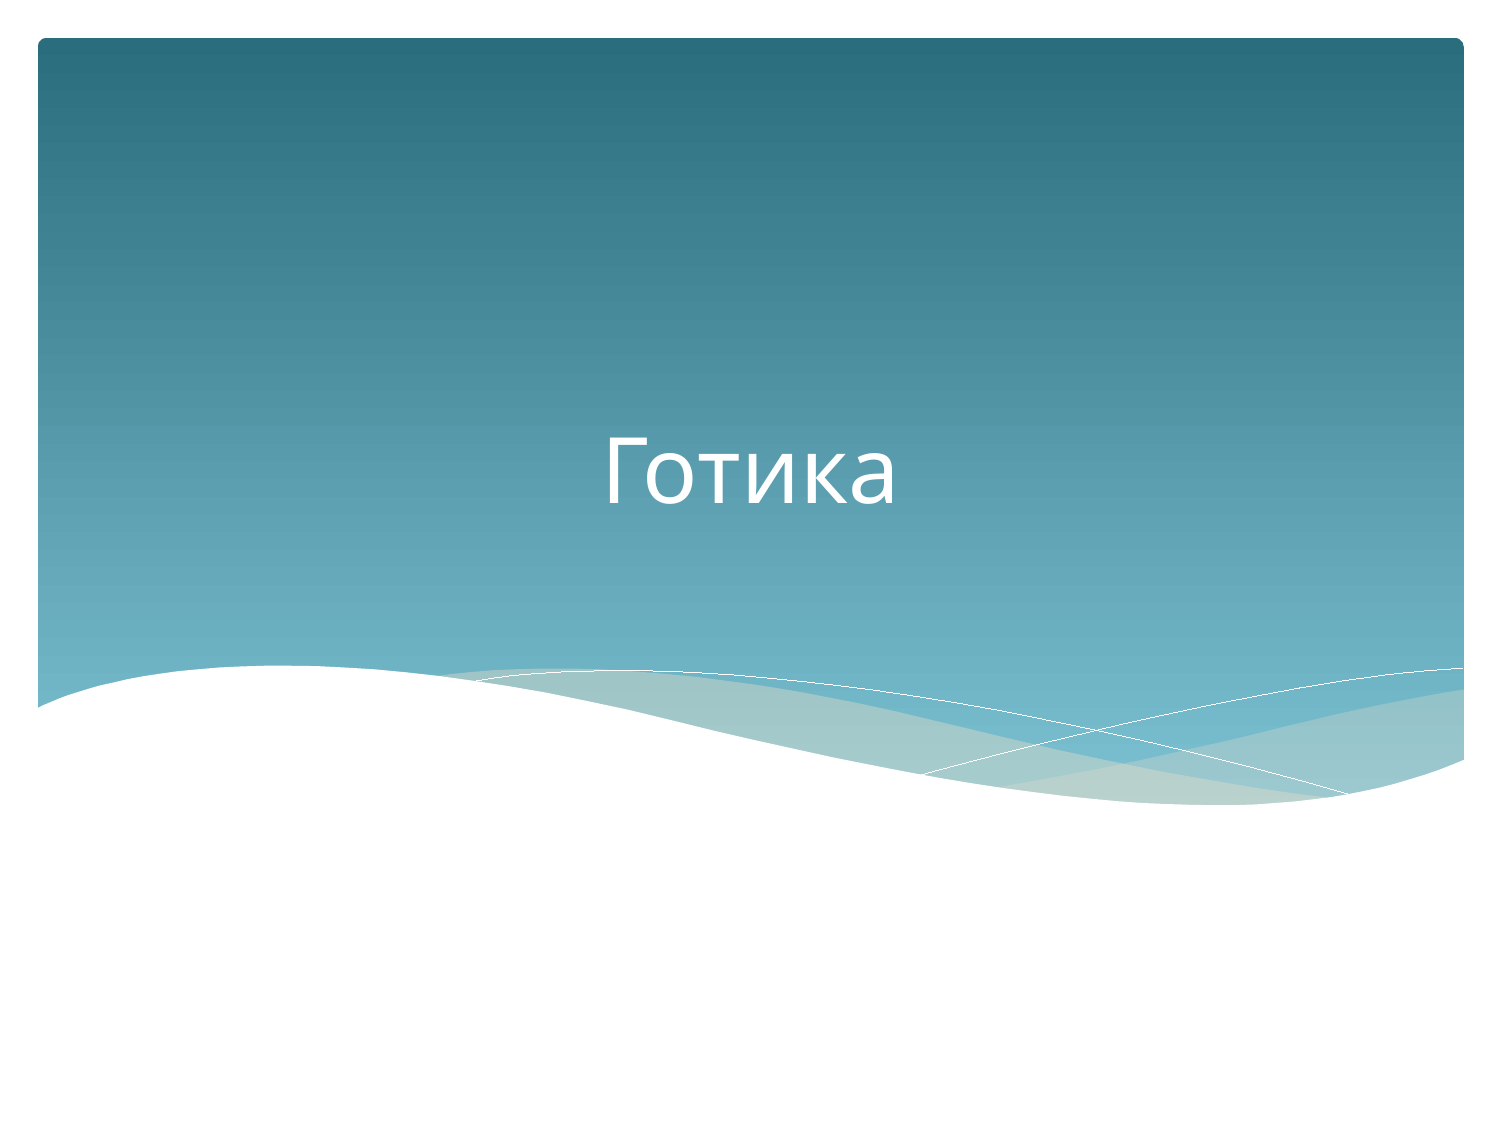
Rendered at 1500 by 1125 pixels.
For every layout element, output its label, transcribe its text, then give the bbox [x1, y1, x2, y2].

title Готика [113, 404, 1389, 655]
